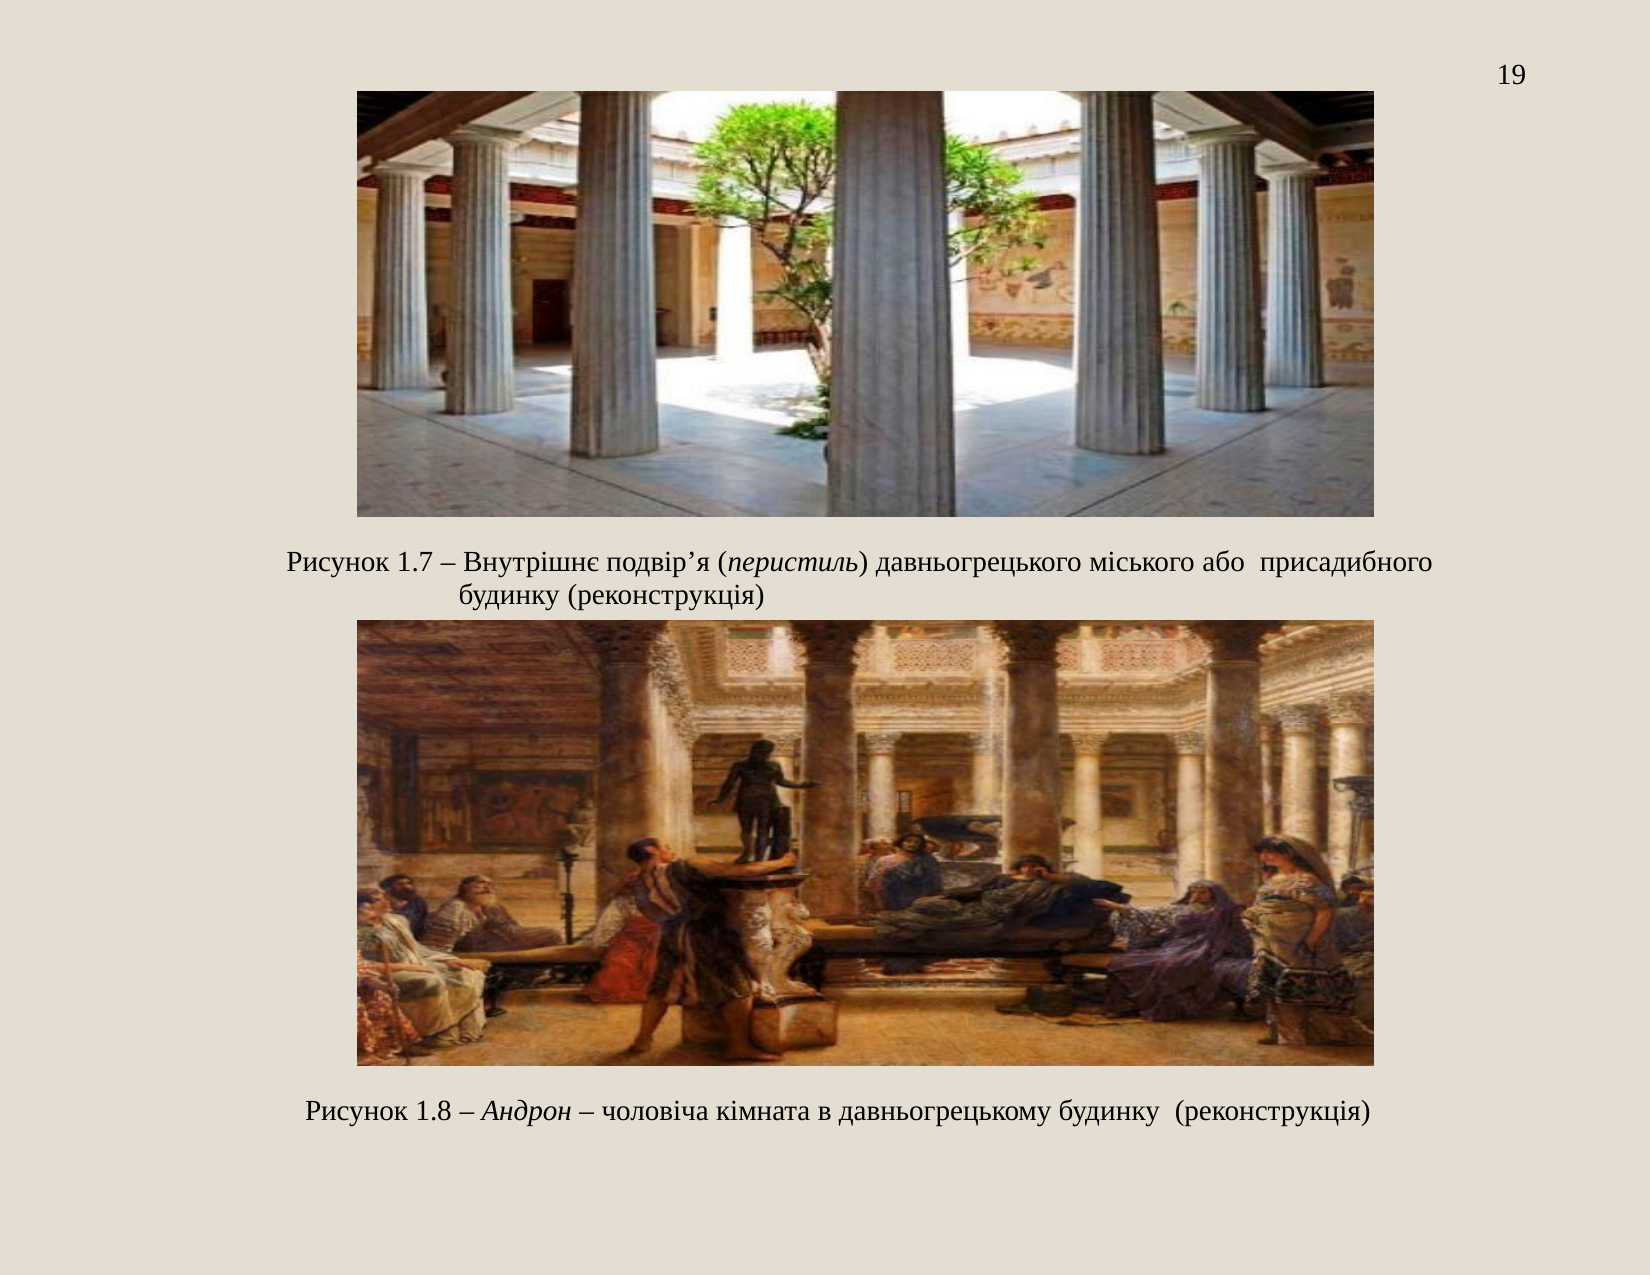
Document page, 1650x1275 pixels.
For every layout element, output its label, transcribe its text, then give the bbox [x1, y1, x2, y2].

text_box Рисунок 1.7 – Внутрішнє подвір’я (перистиль) давньогрецького міського або присадибного будинку (реконструкція) [284, 539, 1538, 611]
text_box 19 [1494, 53, 1539, 91]
picture [357, 91, 1374, 518]
picture [356, 620, 1374, 1067]
text_box Рисунок 1.8 – Андрон – чоловіча кімната в давньогрецькому будинку (реконструкція) [303, 1088, 1425, 1127]
